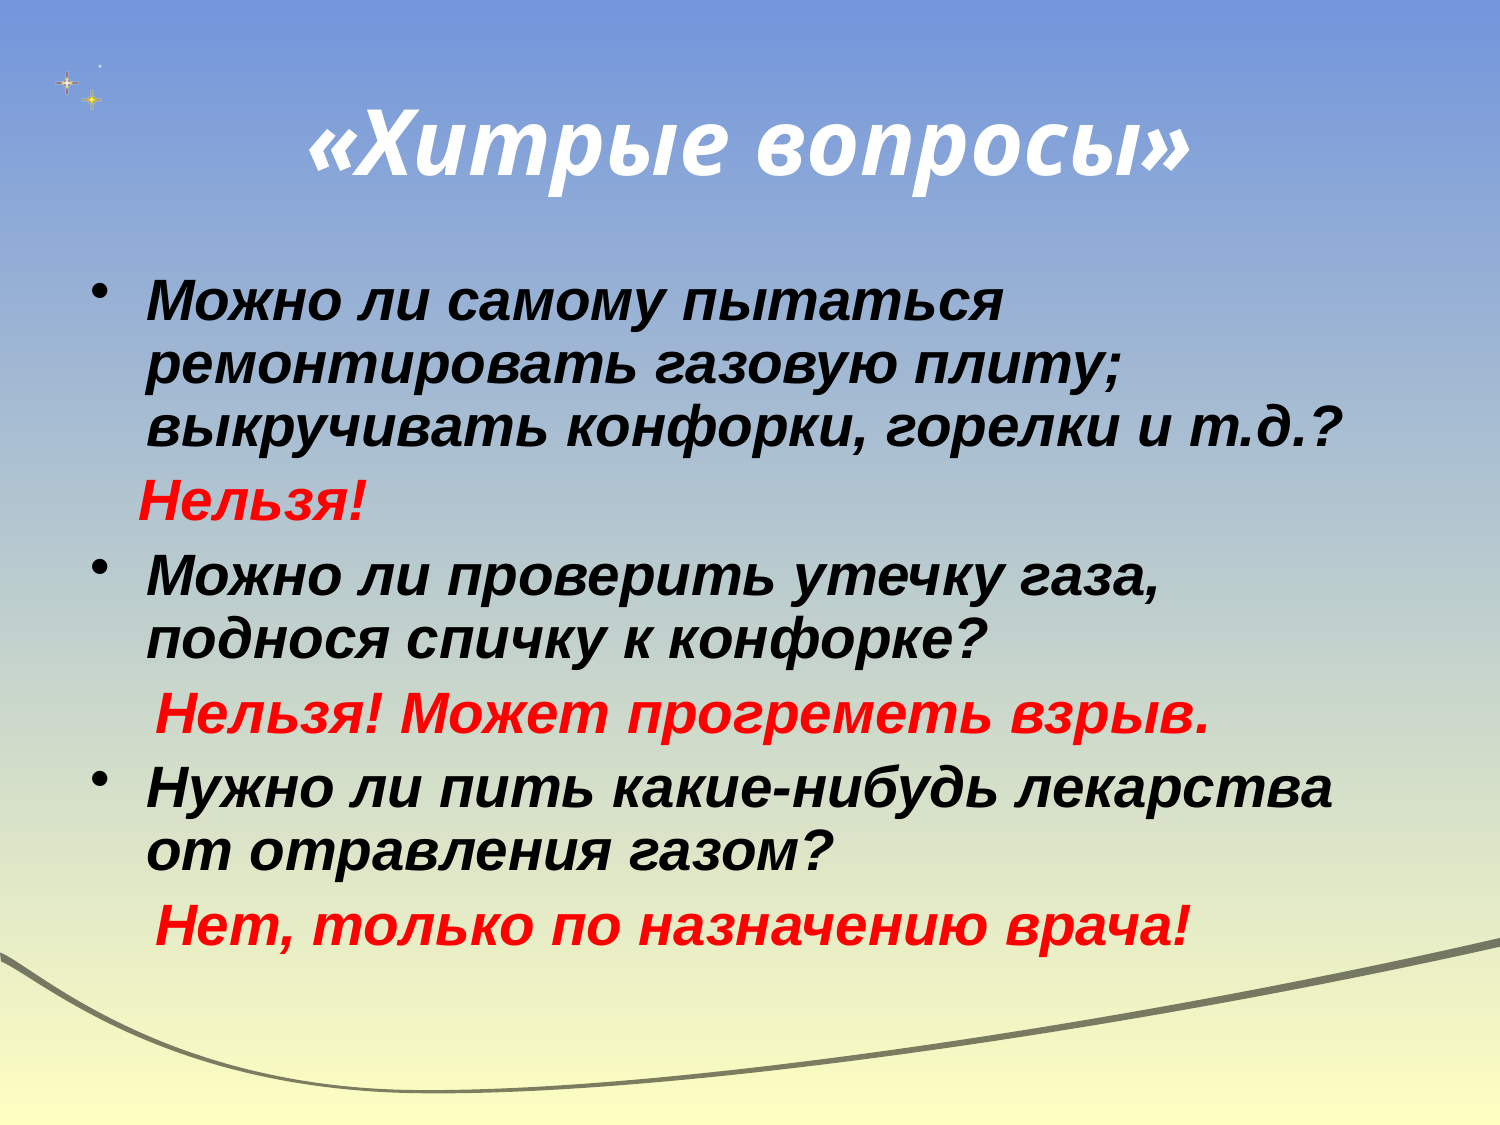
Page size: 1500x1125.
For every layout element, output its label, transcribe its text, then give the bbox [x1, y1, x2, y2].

list Можно ли самому пытаться ремонтировать газовую плиту; выкручивать конфорки, горелки и т.д.? Нельзя! Можно ли проверить утечку газа, поднося спичку к конфорке? Нельзя! Может прогреметь взрыв. Нужно ли пить какие-нибудь лекарства от отравления газом? Нет, только по назначению врача! [75, 262, 1425, 1005]
picture [50, 50, 75, 116]
title «Хитрые вопросы» [75, 45, 1425, 233]
